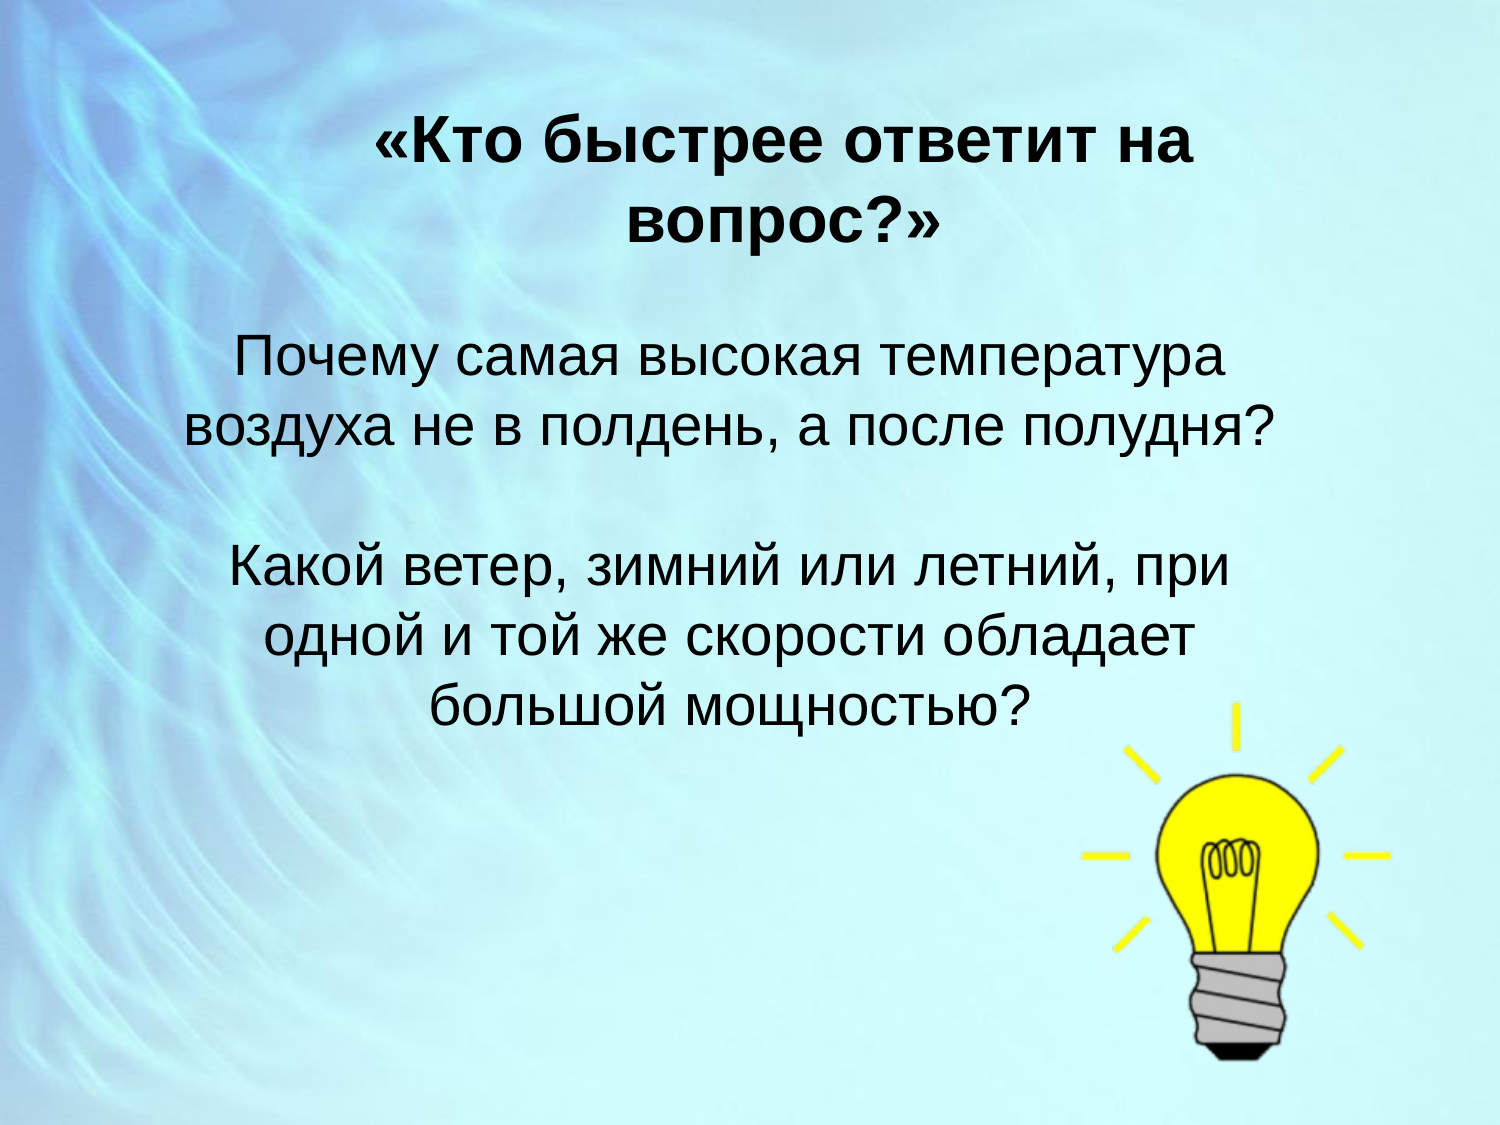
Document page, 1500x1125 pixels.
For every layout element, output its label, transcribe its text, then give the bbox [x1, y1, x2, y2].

picture [0, 0, 1500, 1125]
text_box Почему самая высокая температура воздуха не в полдень, а после полудня? Какой ветер, зимний или летний, при одной и той же скорости обладает большой мощностью? [125, 310, 1336, 745]
title «Кто быстрее ответит на вопрос?» [265, 75, 1303, 264]
